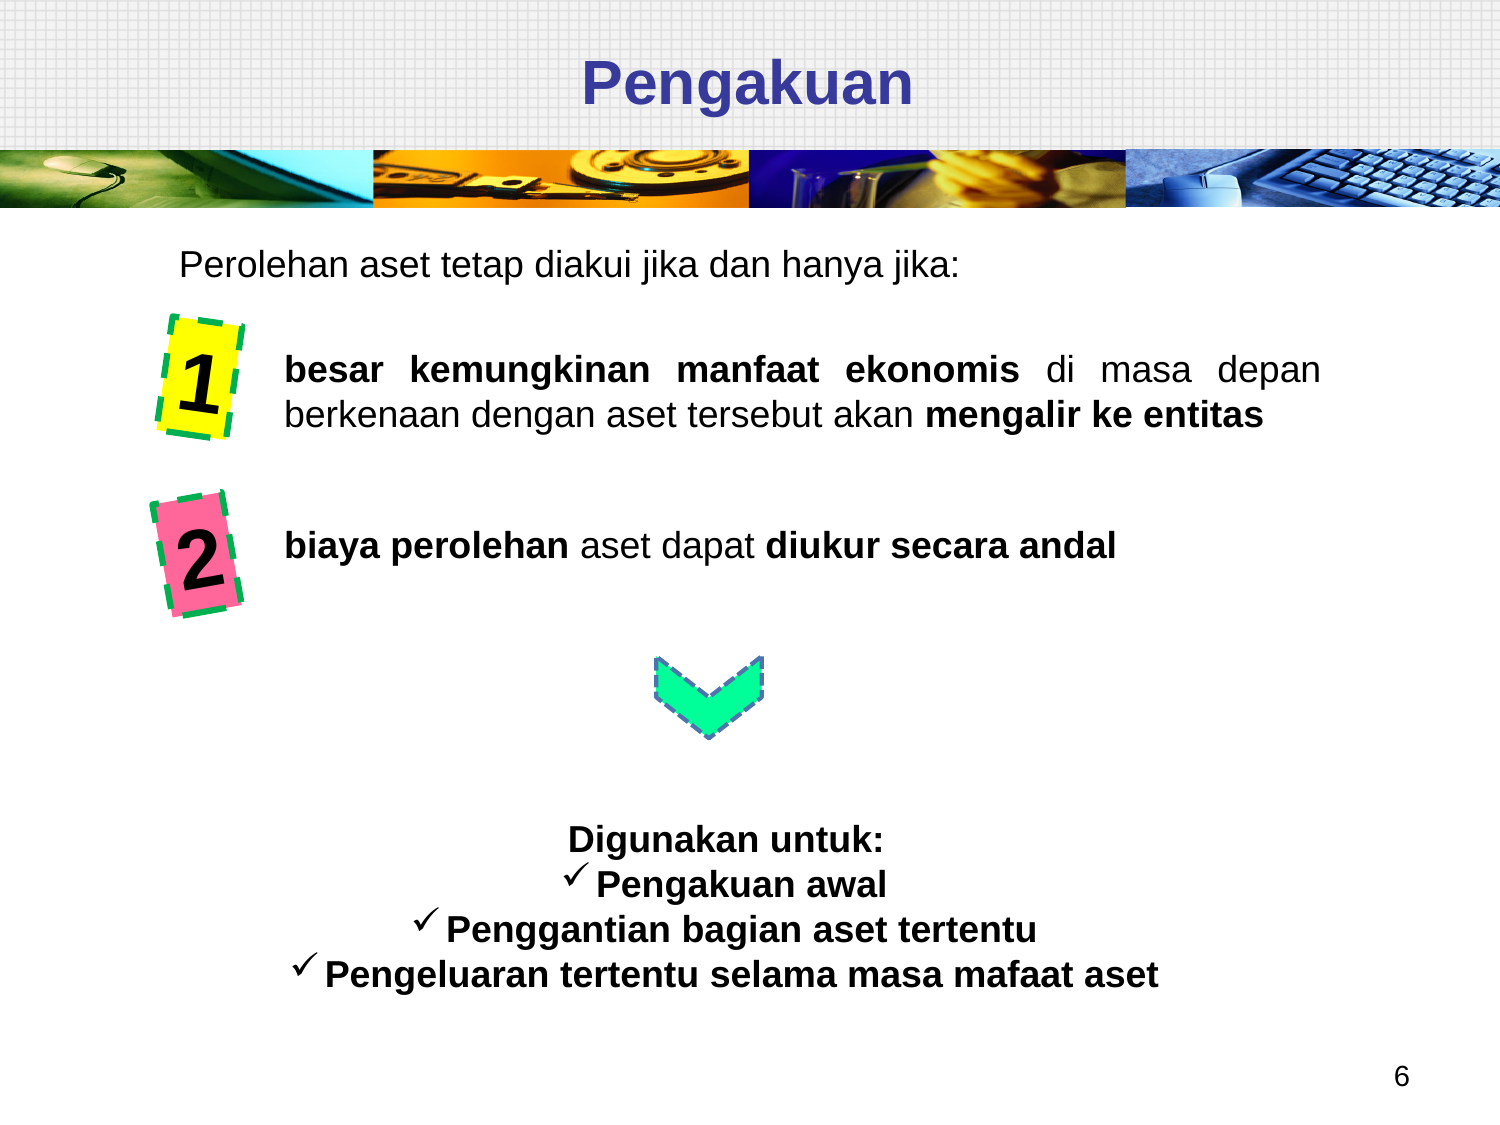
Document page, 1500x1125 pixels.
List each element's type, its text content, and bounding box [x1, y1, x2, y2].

text_box 1 [156, 316, 243, 440]
text_box 2 [152, 492, 242, 618]
text_box biaya perolehan aset dapat diukur secara andal [269, 513, 1336, 574]
text_box [654, 655, 764, 740]
picture [0, 0, 1500, 208]
title Pengakuan [73, 32, 1424, 126]
text_box Perolehan aset tetap diakui jika dan hanya jika: [163, 232, 1395, 293]
slide_number 6 [1074, 1049, 1426, 1103]
text_box besar kemungkinan manfaat ekonomis di masa depan berkenaan dengan aset tersebut akan mengalir ke entitas [269, 337, 1336, 443]
text_box Digunakan untuk: Pengakuan awal Penggantian bagian aset tertentu Pengeluaran tertentu selama masa mafaat aset [269, 807, 1184, 1003]
